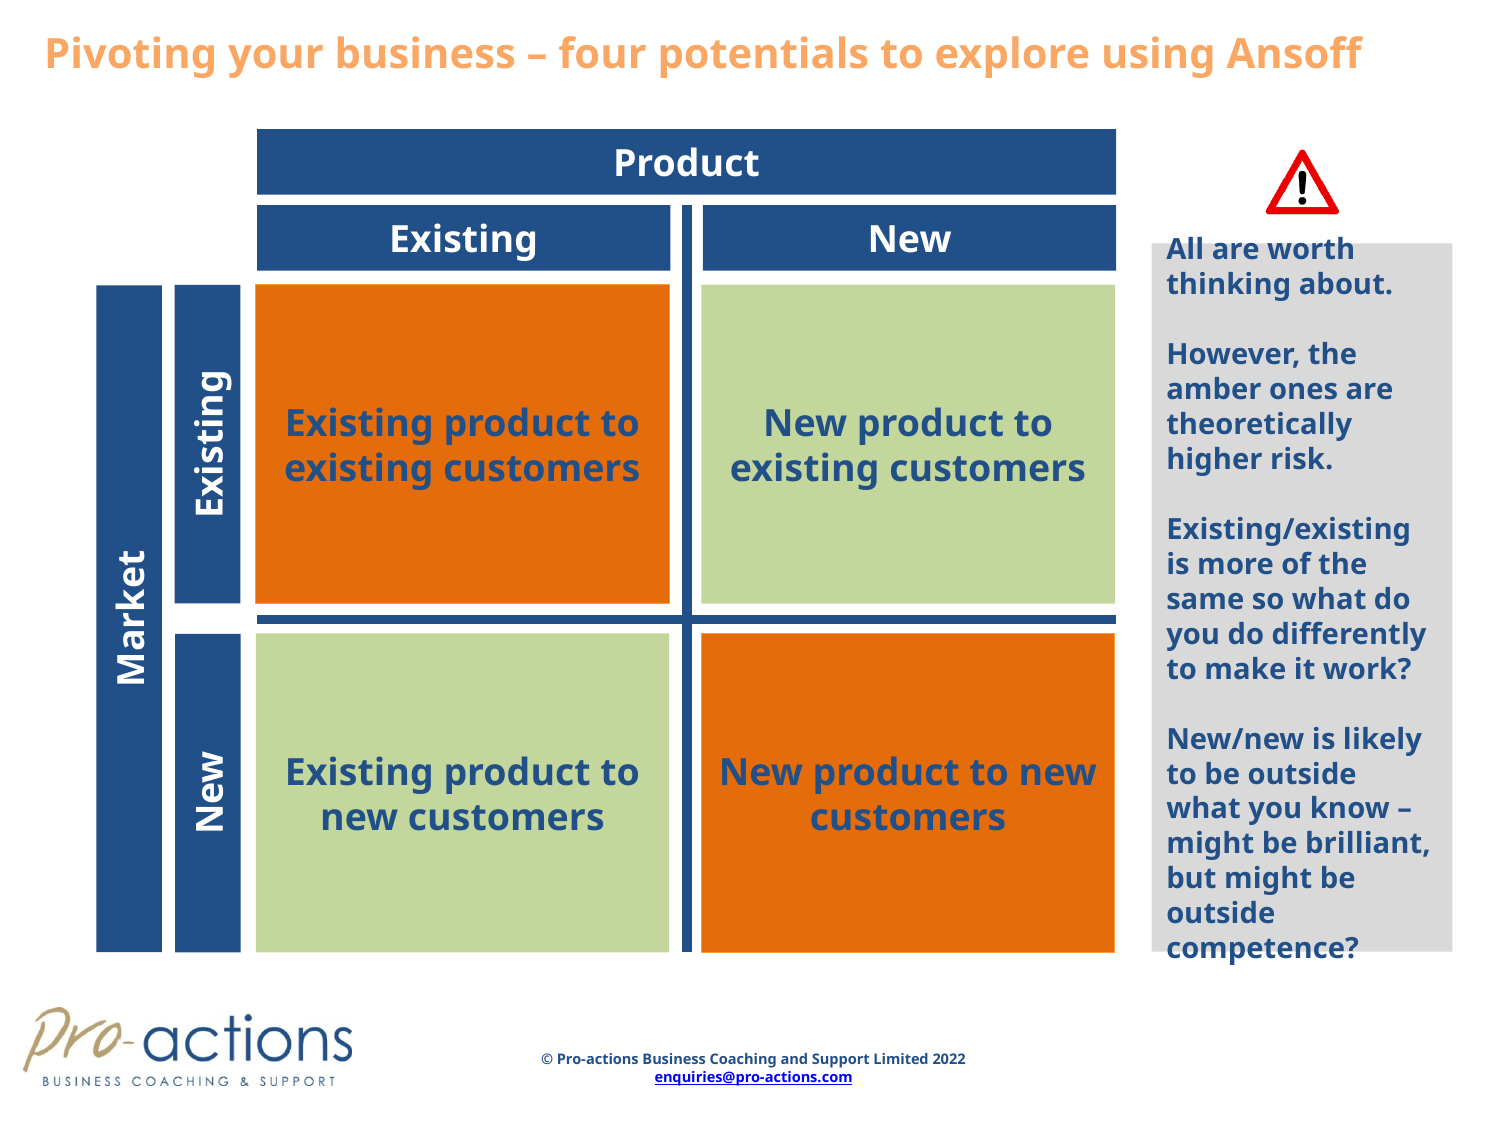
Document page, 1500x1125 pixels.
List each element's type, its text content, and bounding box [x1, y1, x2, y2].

picture [1264, 148, 1340, 215]
text_box Existing [174, 284, 241, 604]
text_box New [702, 205, 1117, 271]
text_box New [175, 633, 241, 953]
picture [23, 1007, 352, 1086]
text_box Existing [257, 205, 671, 271]
text_box Pivoting your business – four potentials to explore using Ansoff [29, 19, 1471, 84]
text_box Market [96, 285, 162, 953]
text_box Product [257, 129, 1117, 195]
text_box Existing product to new customers [255, 633, 670, 953]
text_box New product to new customers [701, 633, 1115, 953]
text_box Existing product to existing customers [255, 284, 670, 604]
text_box New product to existing customers [701, 284, 1115, 604]
text_box All are worth thinking about. However, the amber ones are theoretically higher risk. Existing/existing is more of the same so what do you do differently to make it work? New/new is likely to be outside what you know – might be brilliant, but might be outside competence? [1151, 243, 1453, 952]
